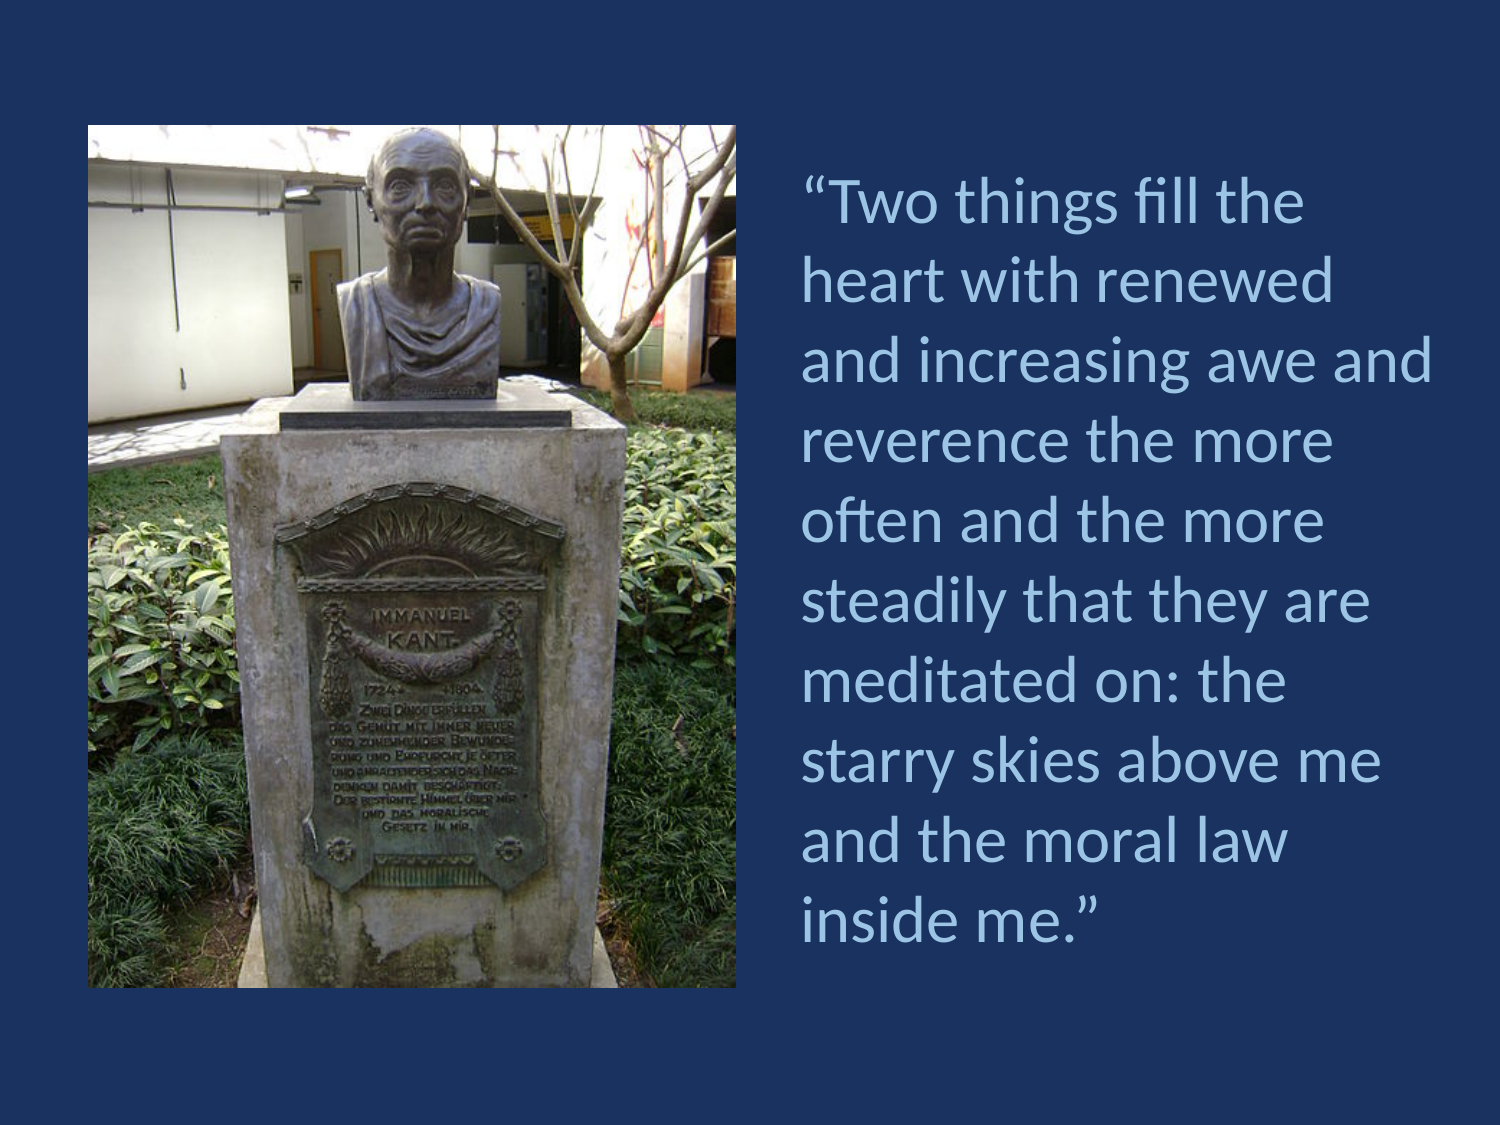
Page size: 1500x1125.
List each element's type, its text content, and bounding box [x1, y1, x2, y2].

picture [88, 125, 736, 988]
text_box “Two things fill the heart with renewed and increasing awe and reverence the more often and the more steadily that they are meditated on: the starry skies above me and the moral law inside me.” [785, 148, 1459, 964]
